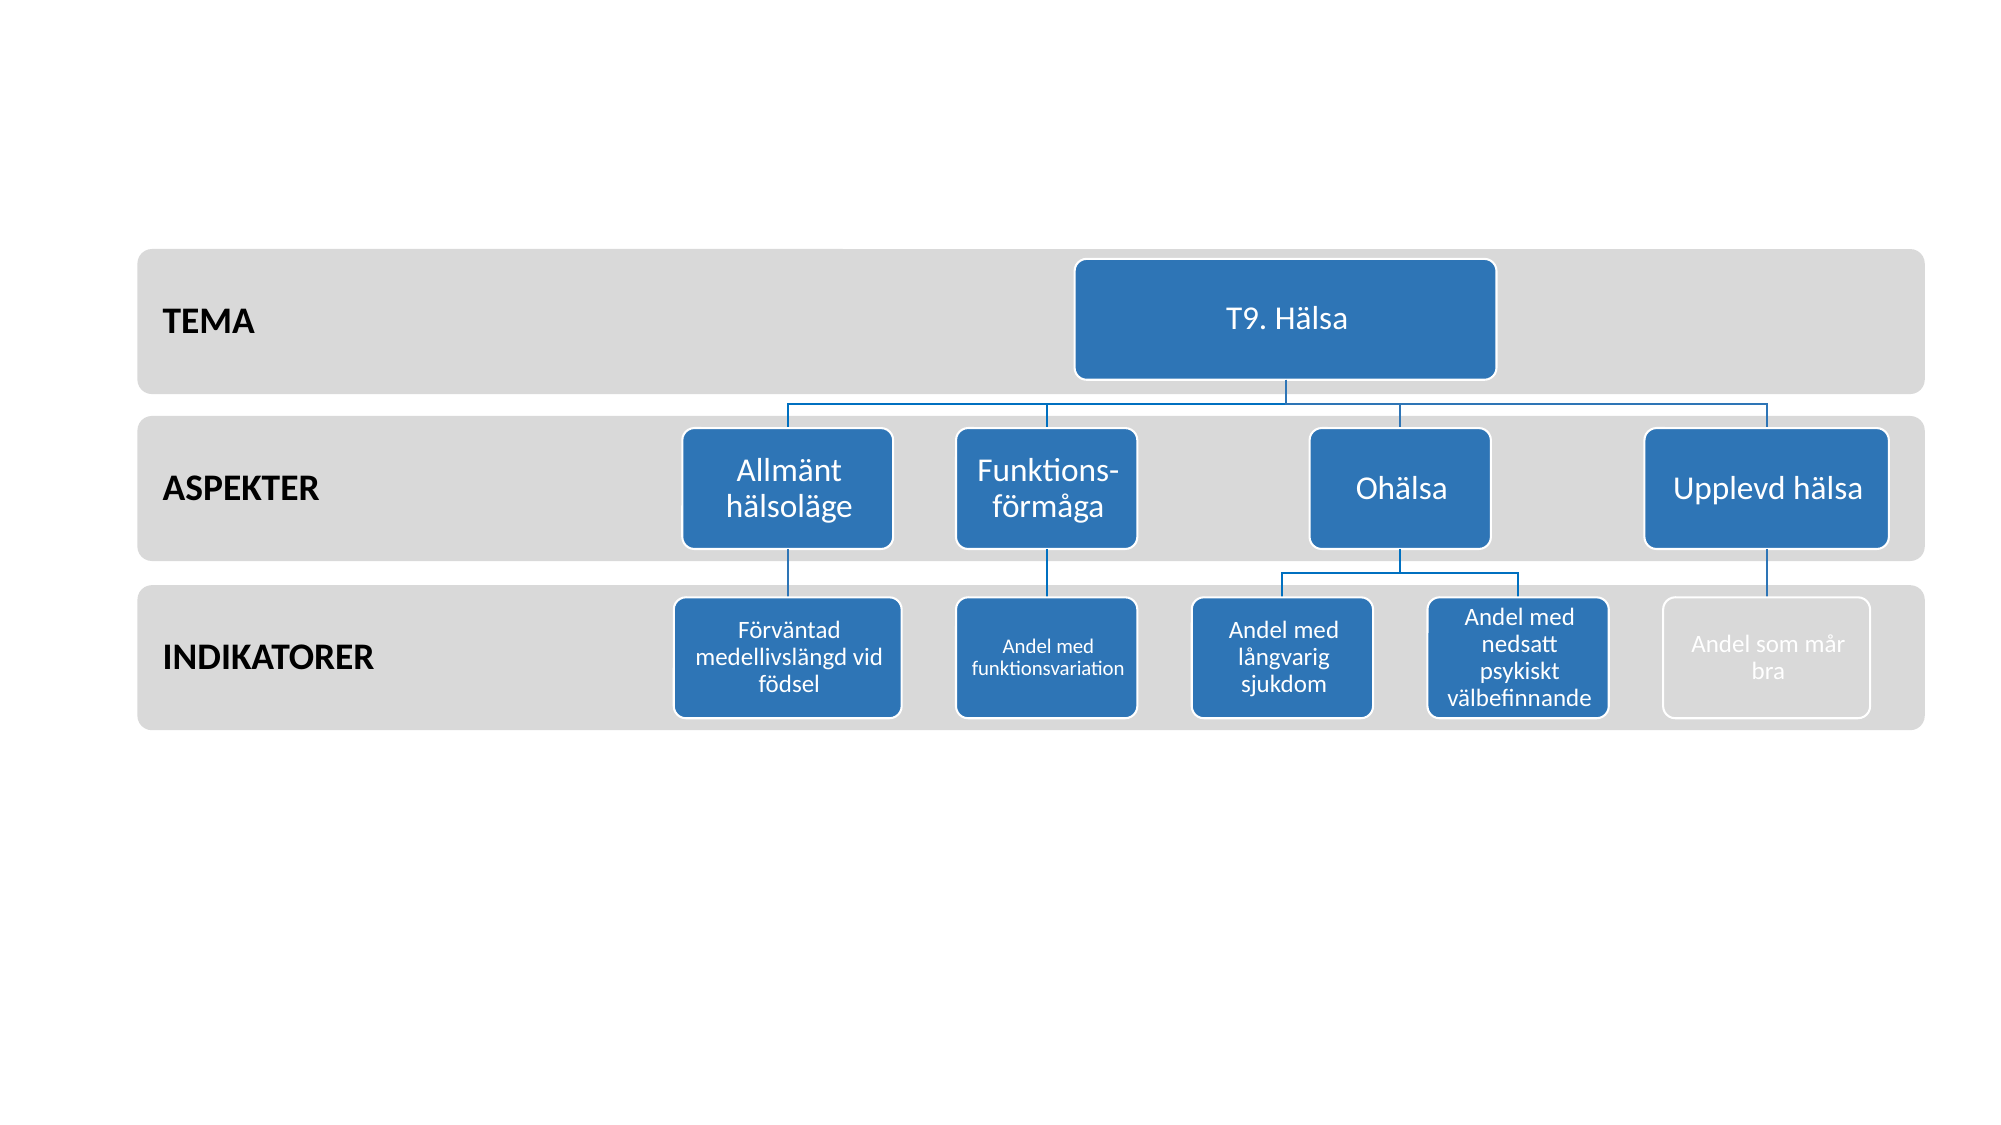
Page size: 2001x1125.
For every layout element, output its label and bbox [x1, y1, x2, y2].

list [137, 110, 1925, 867]
